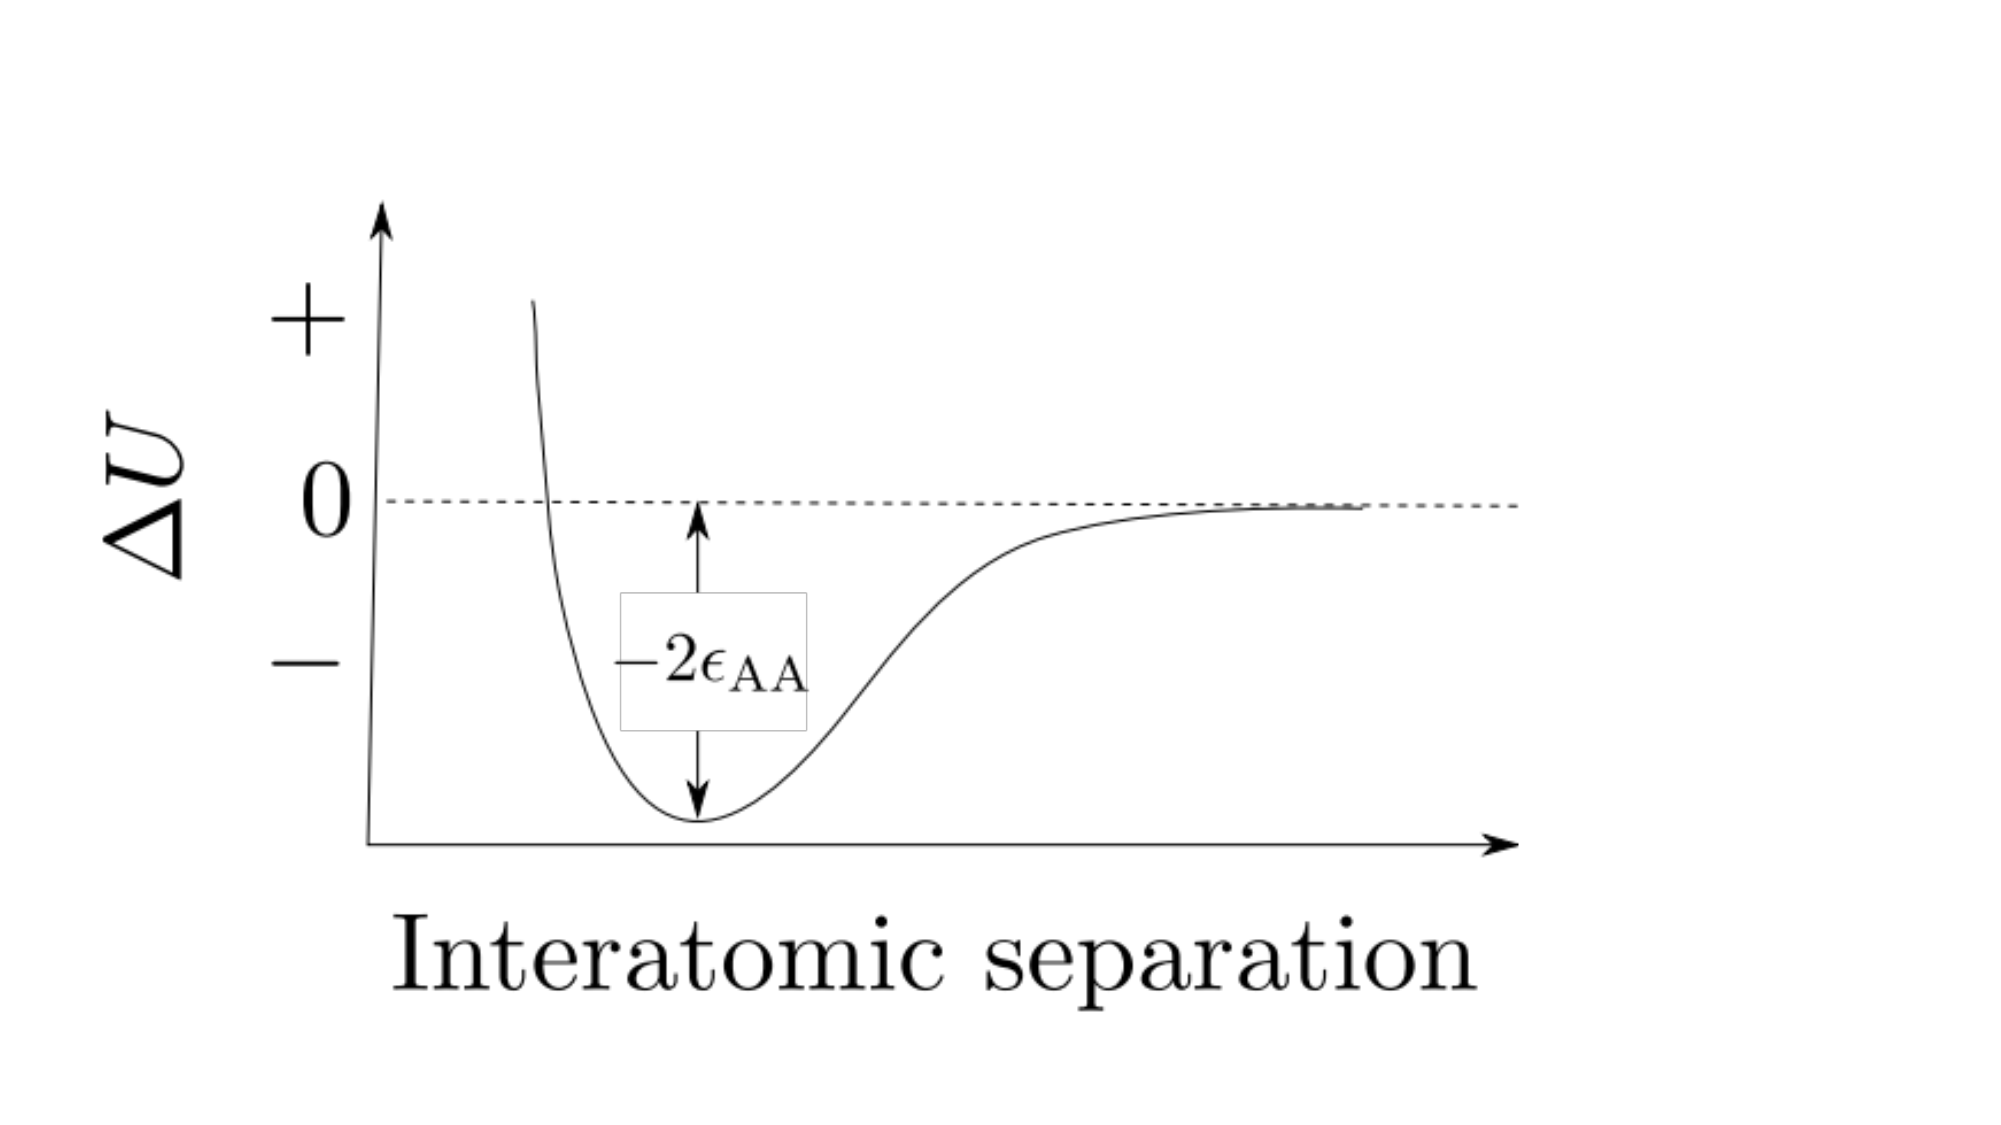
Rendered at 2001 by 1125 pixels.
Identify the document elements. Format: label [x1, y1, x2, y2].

picture [102, 196, 1519, 1012]
